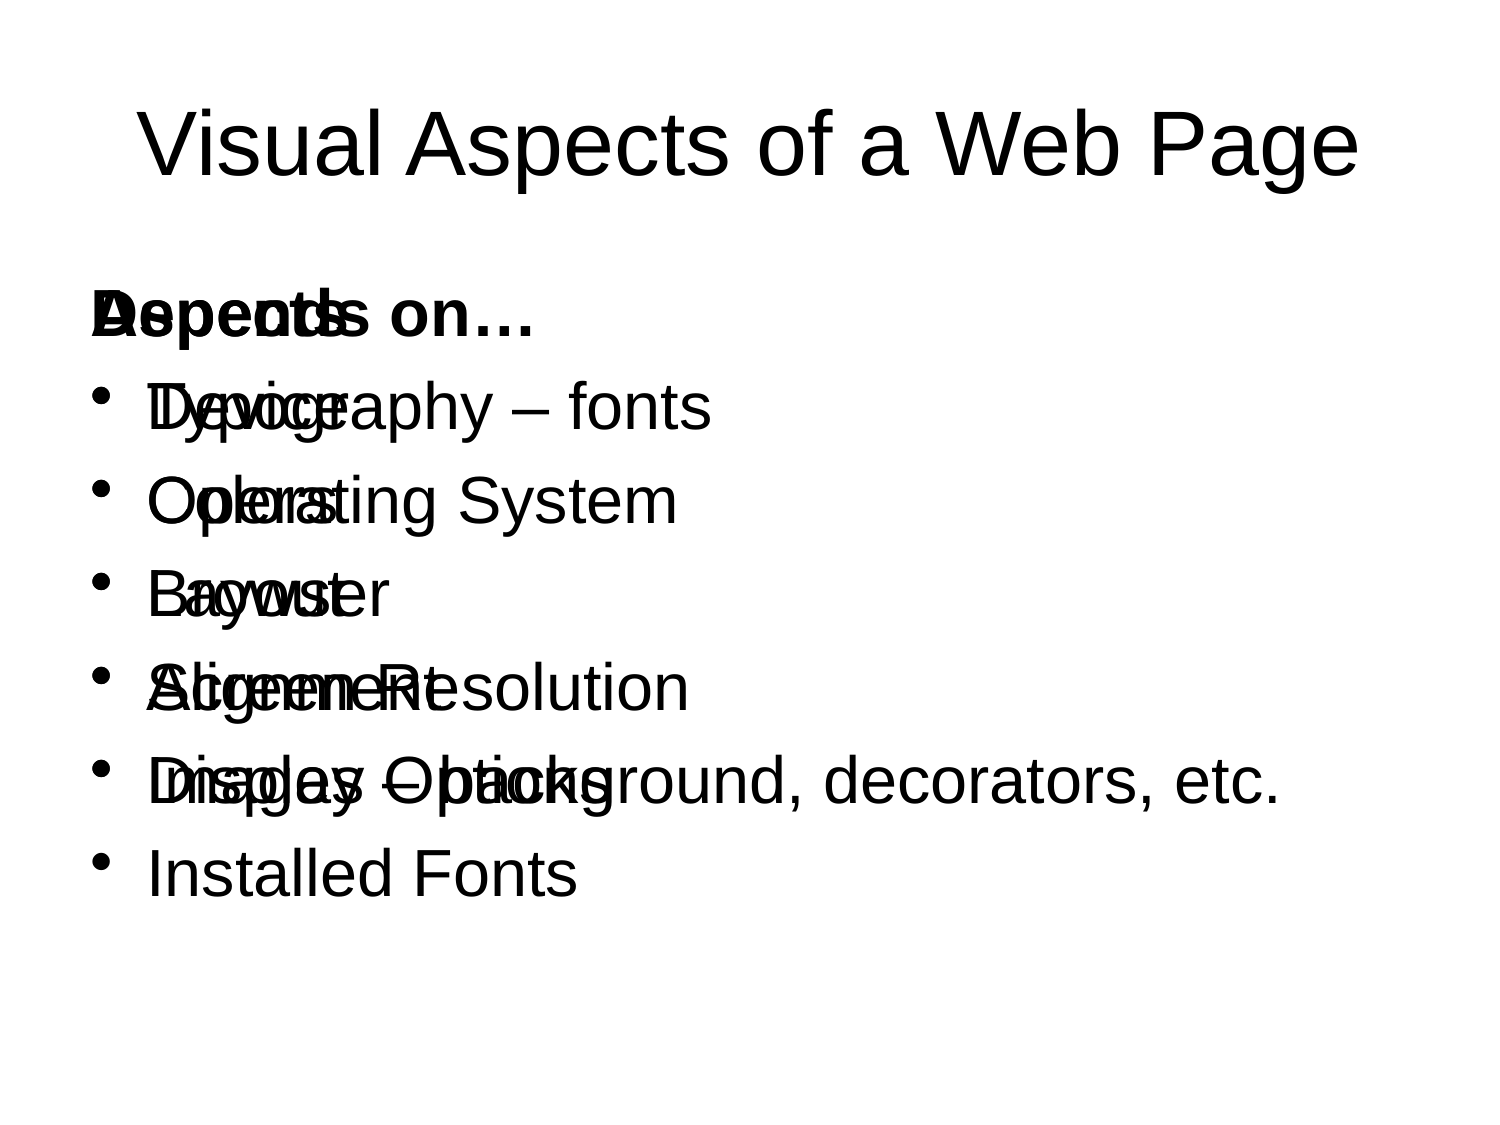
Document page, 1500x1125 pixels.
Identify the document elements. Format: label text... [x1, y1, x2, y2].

list Depends on… Device Operating System Browser Screen Resolution Display Options Installed Fonts [74, 262, 1426, 1006]
title Visual Aspects of a Web Page [74, 44, 1426, 233]
